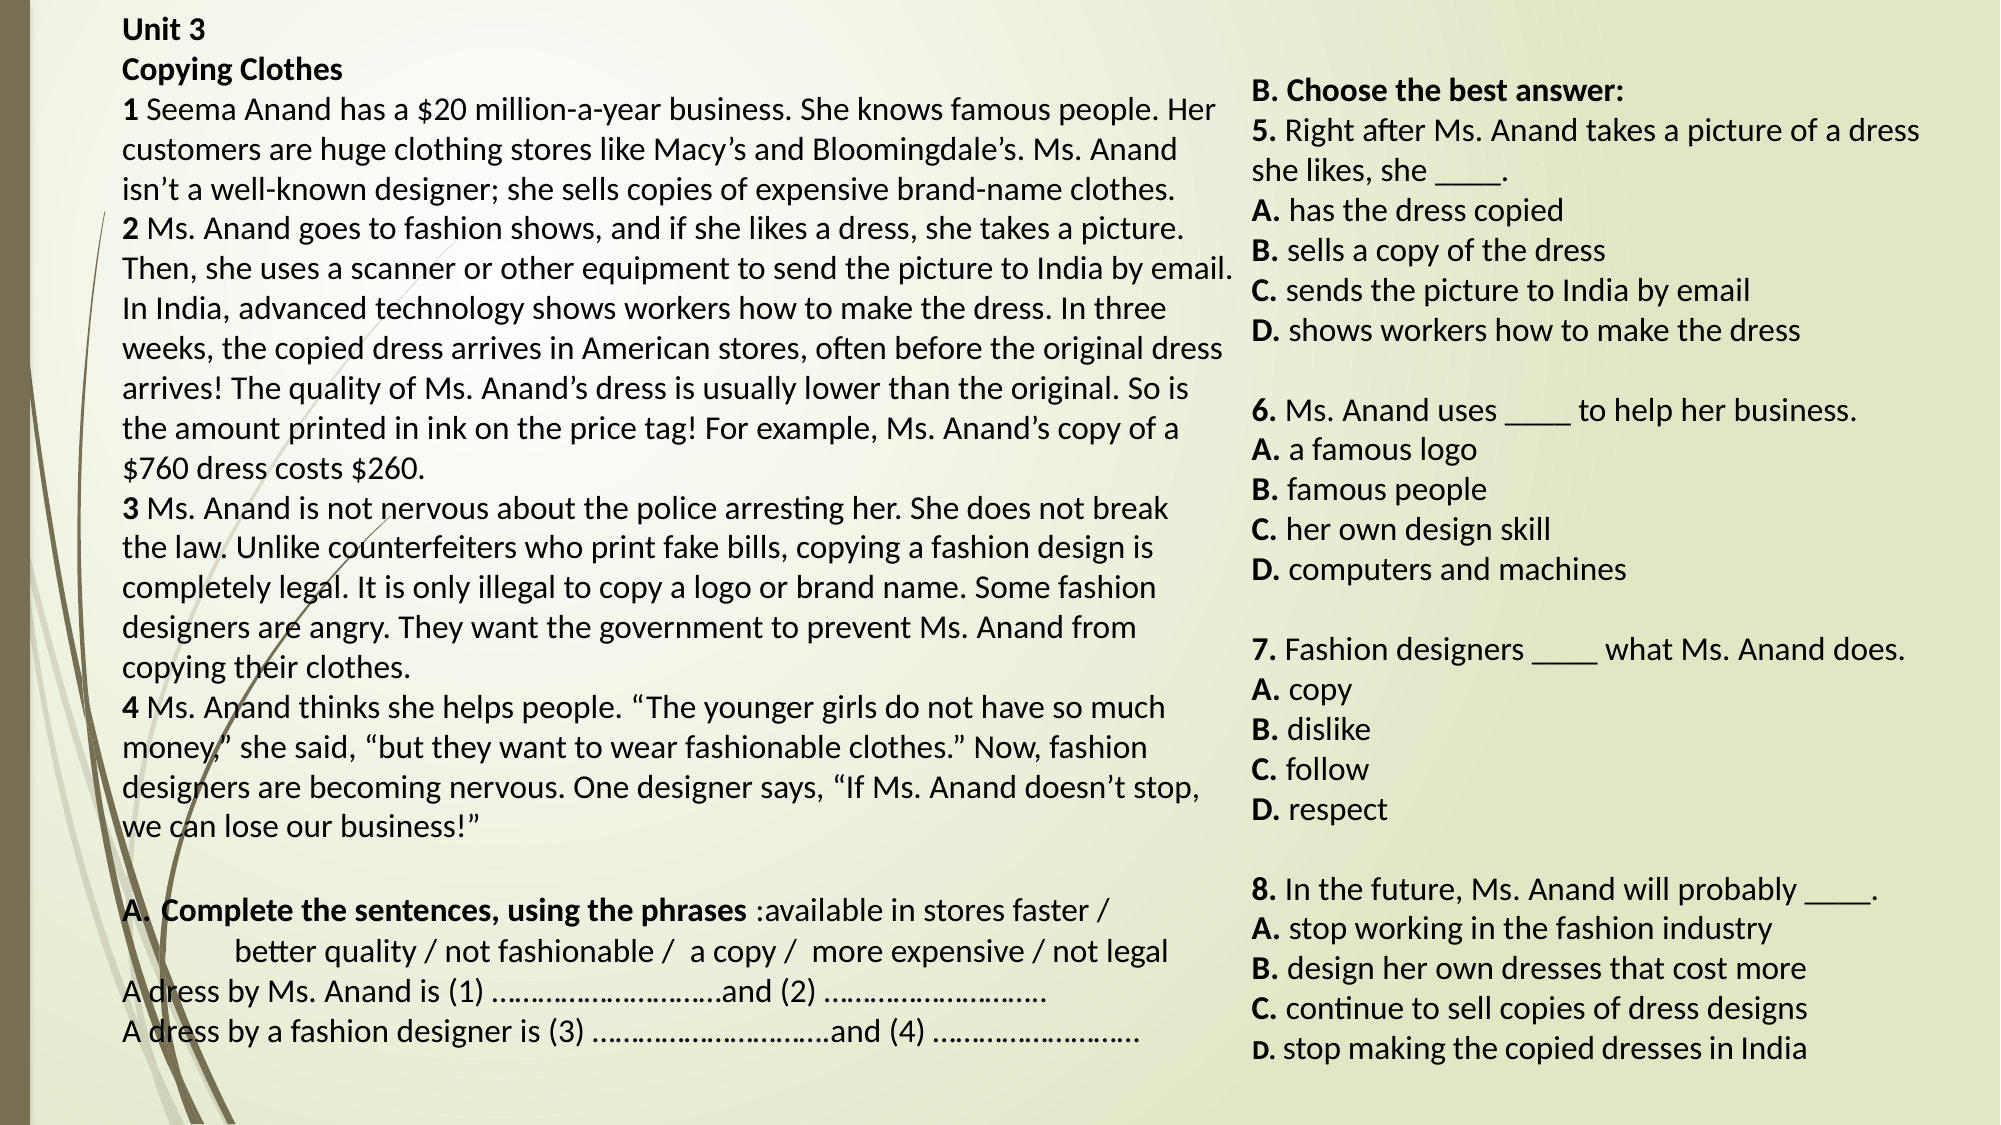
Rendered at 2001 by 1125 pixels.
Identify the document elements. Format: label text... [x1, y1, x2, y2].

text_box B. Choose the best answer: 5. Right after Ms. Anand takes a picture of a dress she likes, she ____. A. has the dress copied B. sells a copy of the dress C. sends the picture to India by email D. shows workers how to make the dress 6. Ms. Anand uses ____ to help her business. A. a famous logo B. famous people C. her own design skill D. computers and machines 7. Fashion designers ____ what Ms. Anand does. A. copy B. dislike C. follow D. respect 8. In the future, Ms. Anand will probably ____. A. stop working in the fashion industry B. design her own dresses that cost more C. continue to sell copies of dress designs D. stop making the copied dresses in India [1236, 60, 1944, 1114]
title Unit 3 Copying Clothes 1 Seema Anand has a $20 million-a-year business. She knows famous people. Her customers are huge clothing stores like Macy’s and Bloomingdale’s. Ms. Anand isn’t a well-known designer; she sells copies of expensive brand-name clothes. 2 Ms. Anand goes to fashion shows, and if she likes a dress, she takes a picture. Then, she uses a scanner or other equipment to send the picture to India by email. In India, advanced technology shows workers how to make the dress. In three weeks, the copied dress arrives in American stores, often before the original dress arrives! The quality of Ms. Anand’s dress is usually lower than the original. So is the amount printed in ink on the price tag! For example, Ms. Anand’s copy of a $760 dress costs $260. 3 Ms. Anand is not nervous about the police arresting her. She does not break the law. Unlike counterfeiters who print fake bills, copying a fashion design is completely legal. It is only illegal to copy a logo or brand name. Some fashion designers are angry. They want the government to prevent Ms. Anand from copying their clothes. 4 Ms. Anand thinks she helps people. “The younger girls do not have so much money,” she said, “but they want to wear fashionable clothes.” Now, fashion designers are becoming nervous. One designer says, “If Ms. Anand doesn’t stop, we can lose our business!” A. Complete the sentences, using the phrases :available in stores faster / better quality / not fashionable / a copy / more expensive / not legal A dress by Ms. Anand is (1) …………………………and (2) ……………………….. A dress by a fashion designer is (3) ………………………….and (4) ……………………… [107, 0, 1932, 1076]
